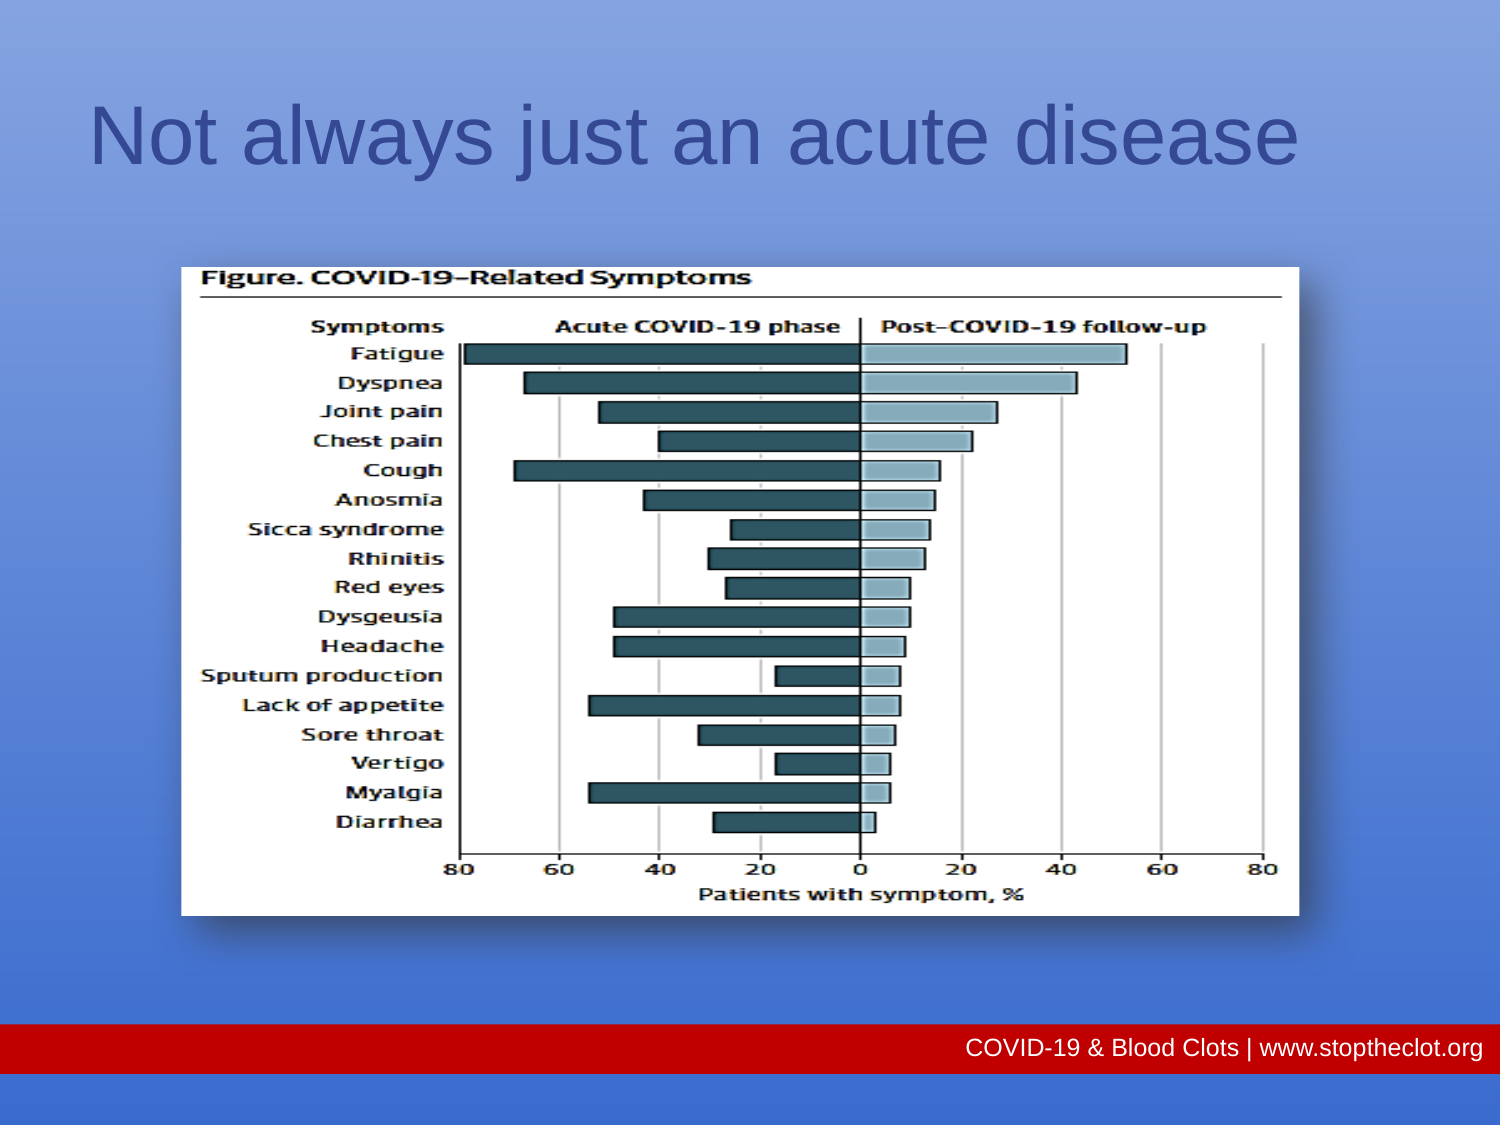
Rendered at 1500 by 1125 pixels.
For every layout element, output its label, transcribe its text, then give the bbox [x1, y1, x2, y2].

picture [181, 267, 1300, 916]
text_box COVID-19 & Blood Clots | www.stoptheclot.org [0, 1024, 1500, 1074]
title Not always just an acute disease [73, 37, 1388, 226]
